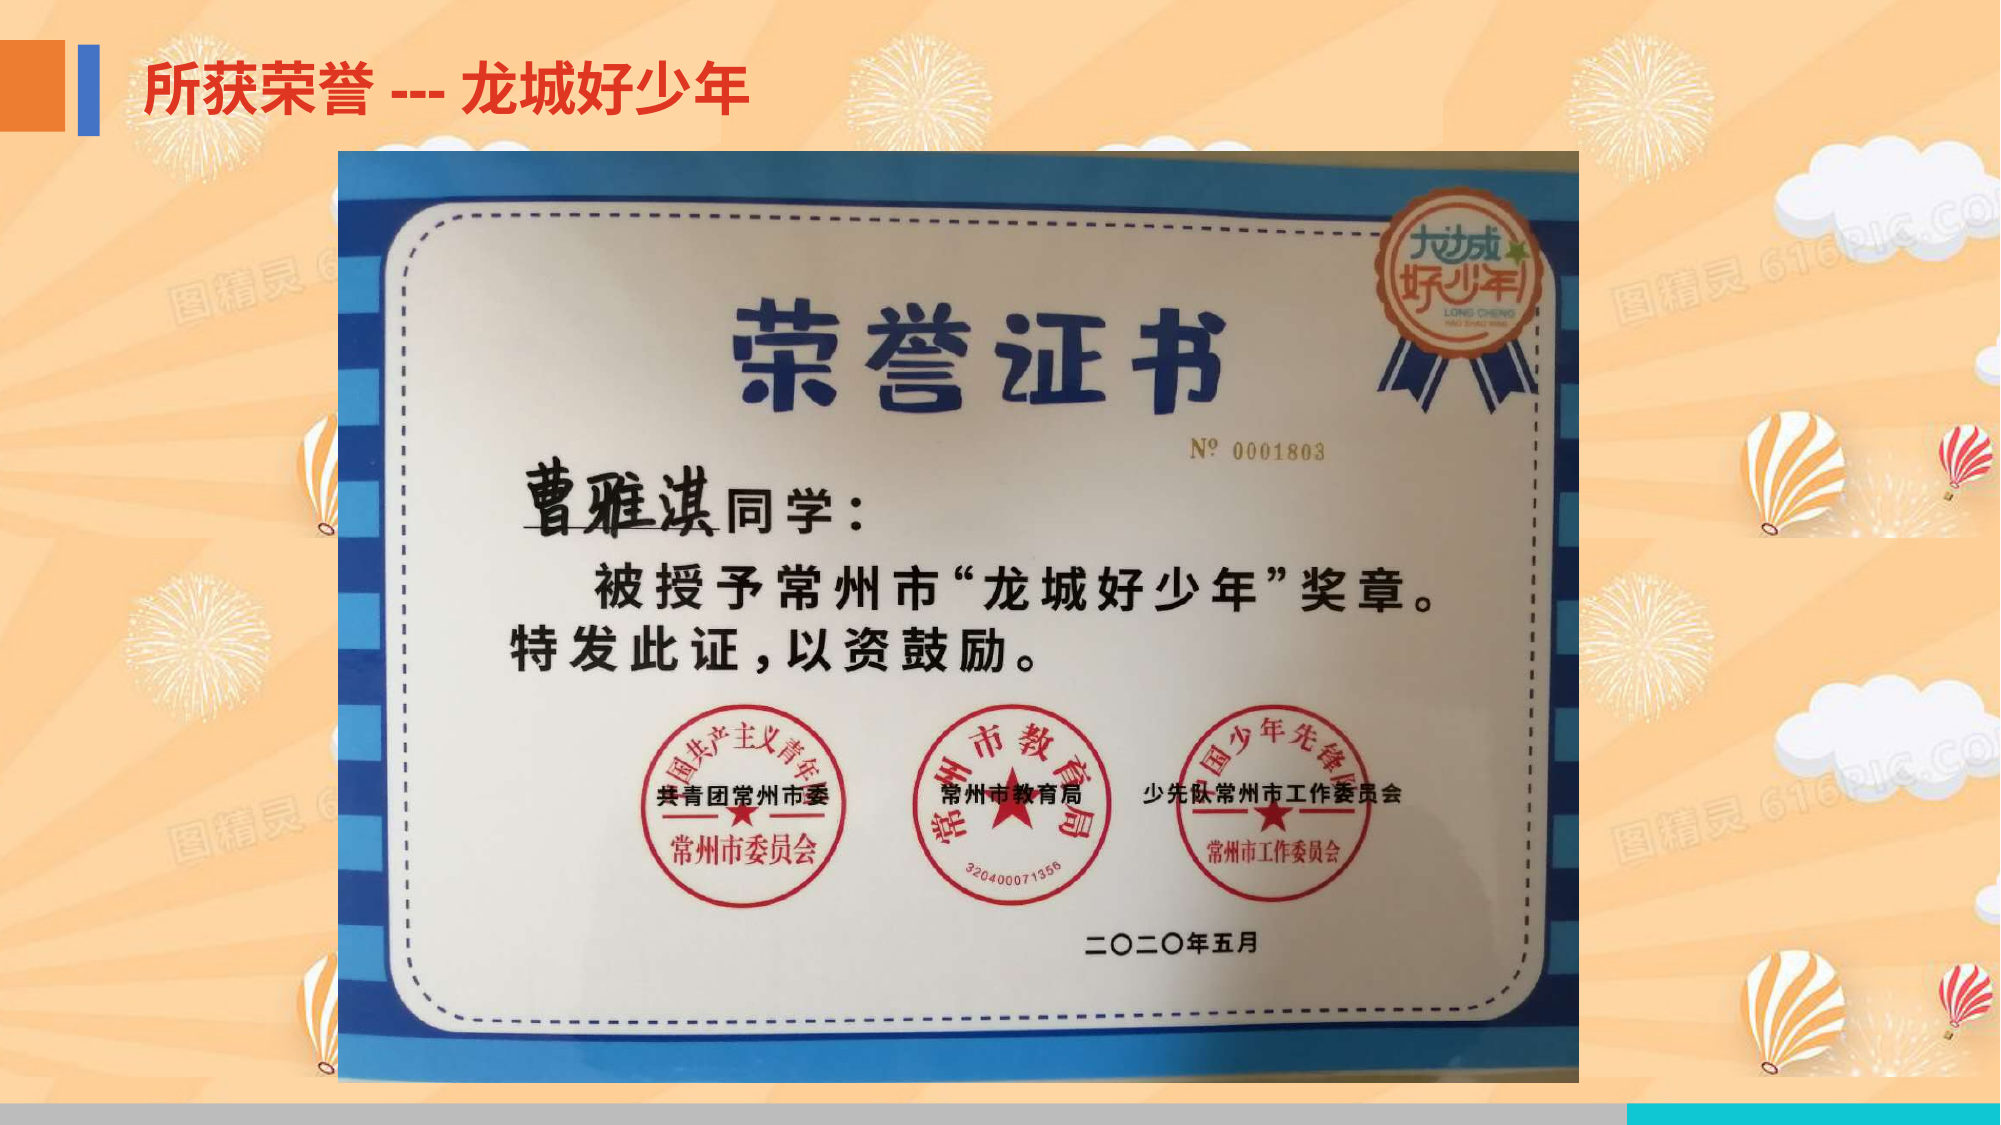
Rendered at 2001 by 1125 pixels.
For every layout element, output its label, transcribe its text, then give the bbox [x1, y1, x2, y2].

text_box 所获荣誉---龙城好少年 [128, 44, 1689, 130]
text_box [164, 137, 1671, 244]
picture [0, 0, 2001, 1125]
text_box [0, 1103, 2000, 1125]
